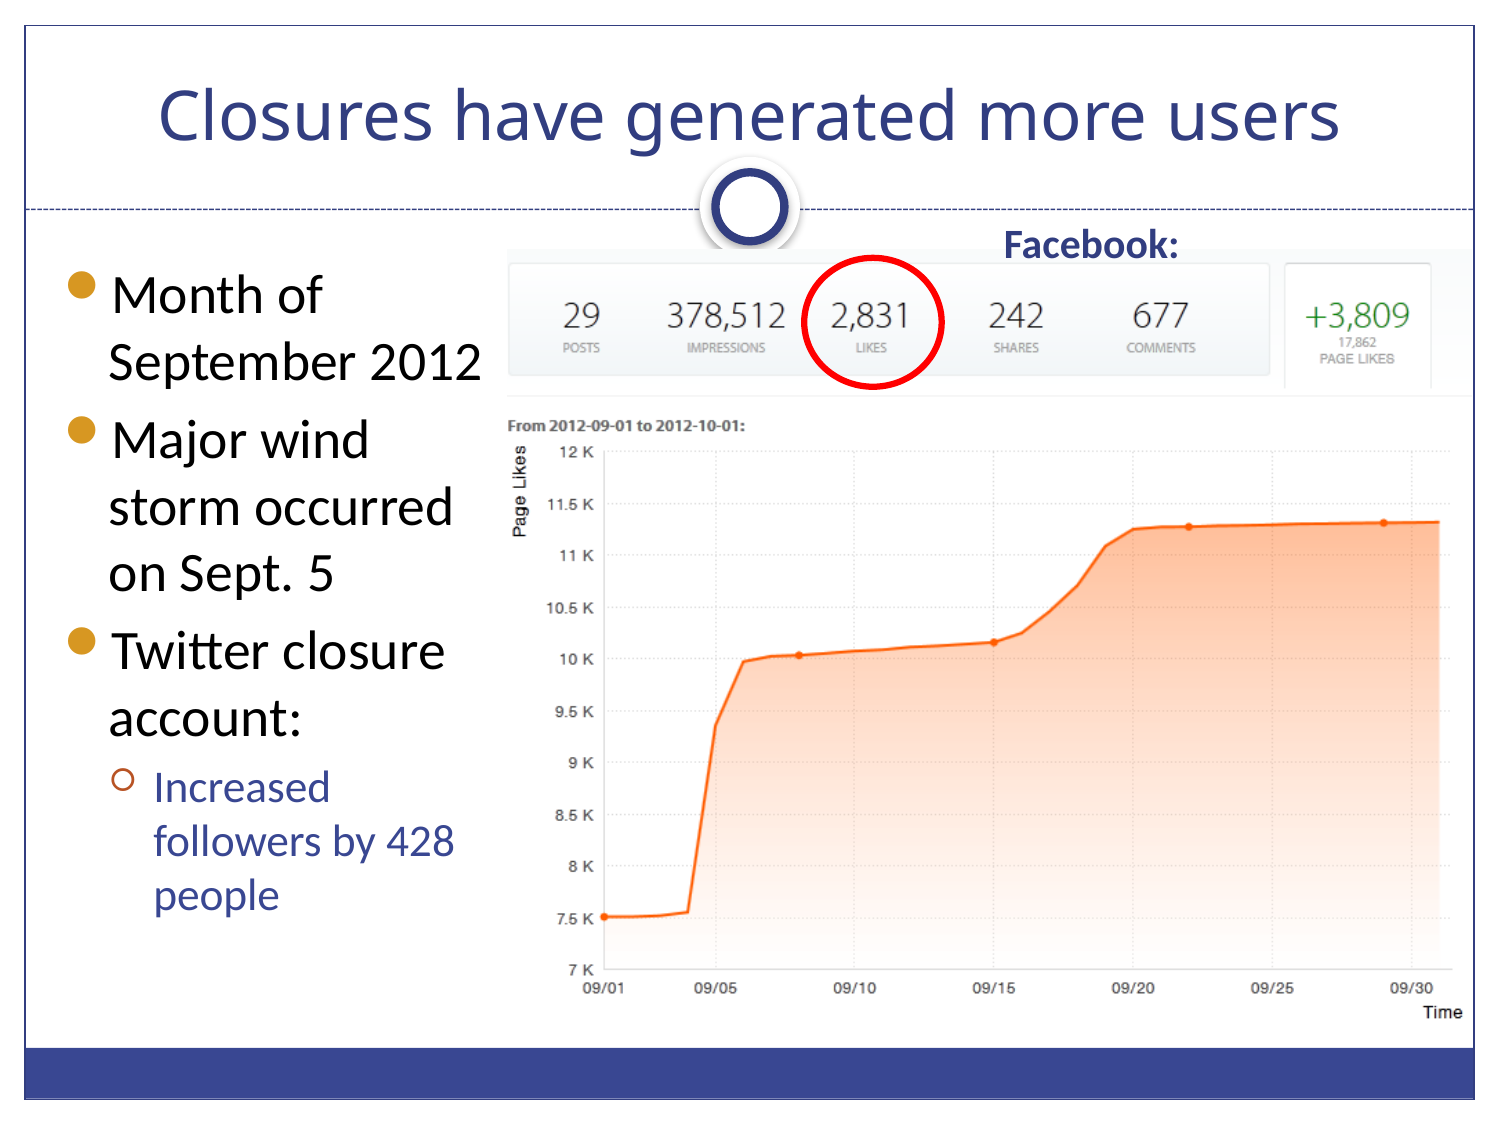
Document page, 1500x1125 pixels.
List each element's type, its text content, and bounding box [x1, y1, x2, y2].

list Month of September 2012 Major wind storm occurred on Sept. 5 Twitter closure account: Increased followers by 428 people [49, 250, 500, 1001]
text_box Facebook: [988, 209, 1202, 247]
title Closures have generated more users [49, 37, 1450, 162]
picture [506, 249, 1472, 1042]
